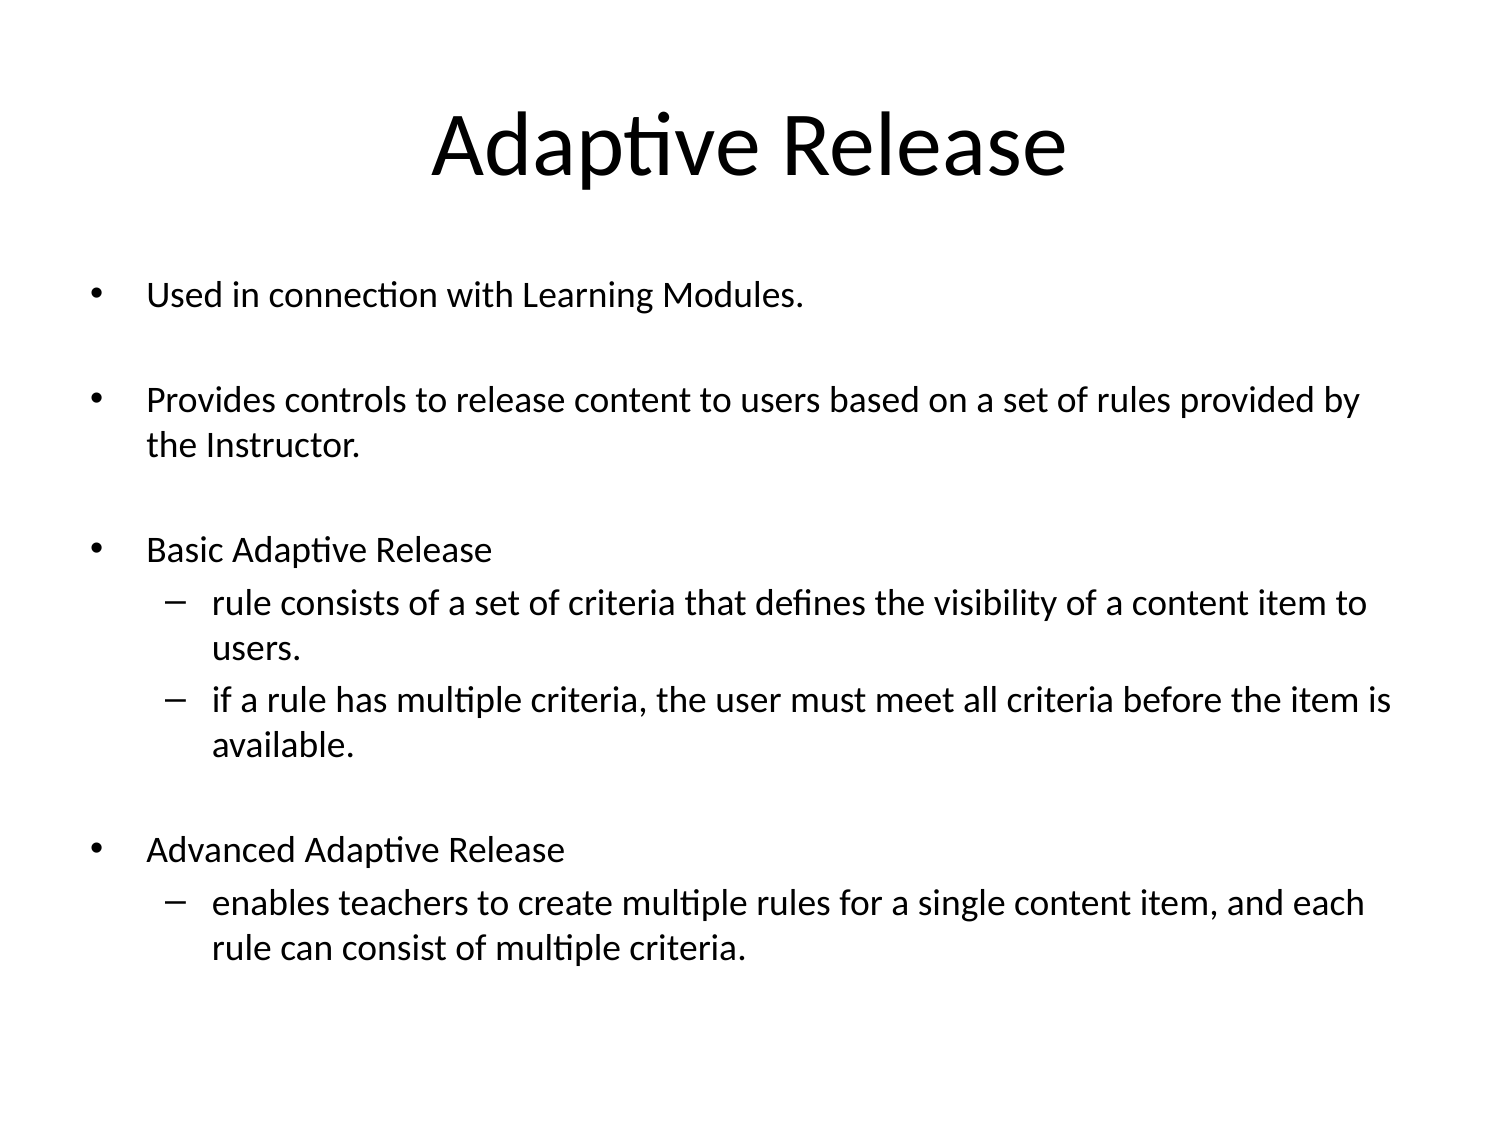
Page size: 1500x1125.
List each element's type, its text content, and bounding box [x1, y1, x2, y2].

list Used in connection with Learning Modules. Provides controls to release content to users based on a set of rules provided by the Instructor. Basic Adaptive Release rule consists of a set of criteria that defines the visibility of a content item to users. if a rule has multiple criteria, the user must meet all criteria before the item is available. Advanced Adaptive Release enables teachers to create multiple rules for a single content item, and each rule can consist of multiple criteria. [75, 262, 1425, 1005]
title Adaptive Release [75, 45, 1425, 233]
